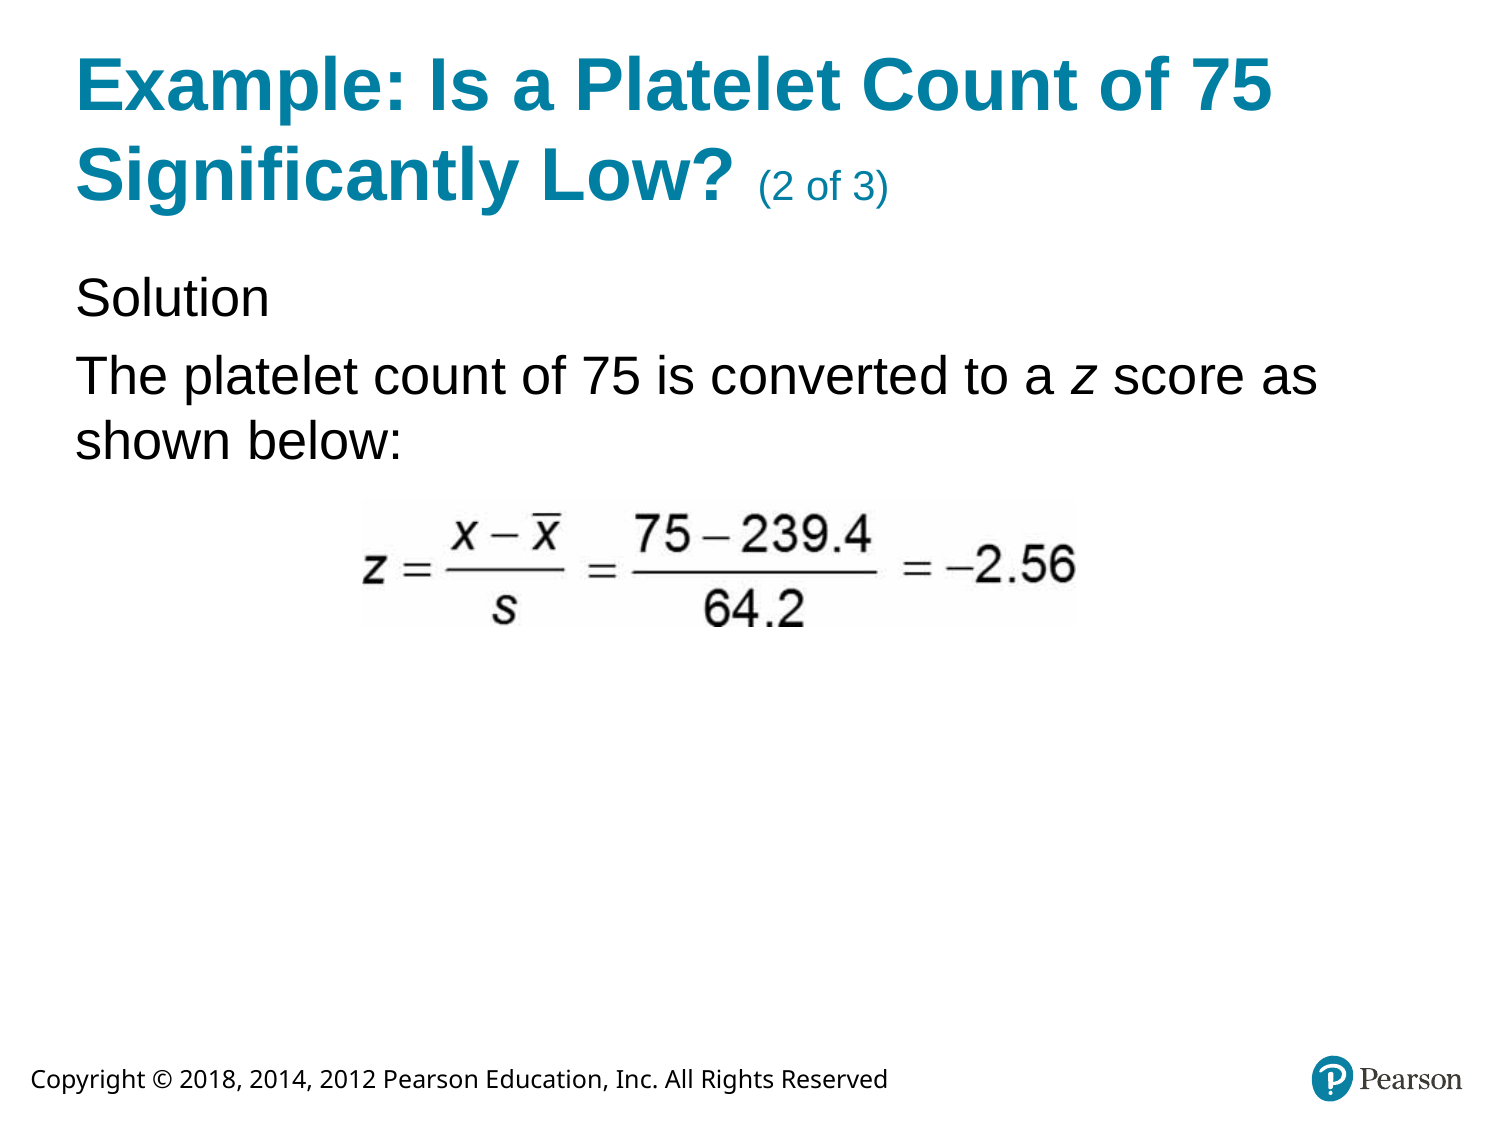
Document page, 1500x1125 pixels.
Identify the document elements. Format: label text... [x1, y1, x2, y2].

list Solution The platelet count of 75 is converted to a z score as shown below: [75, 262, 1425, 475]
title Example: Is a Platelet Count of 75 Significantly Low? (2 of 3) [75, 35, 1425, 216]
picture [362, 499, 1076, 627]
